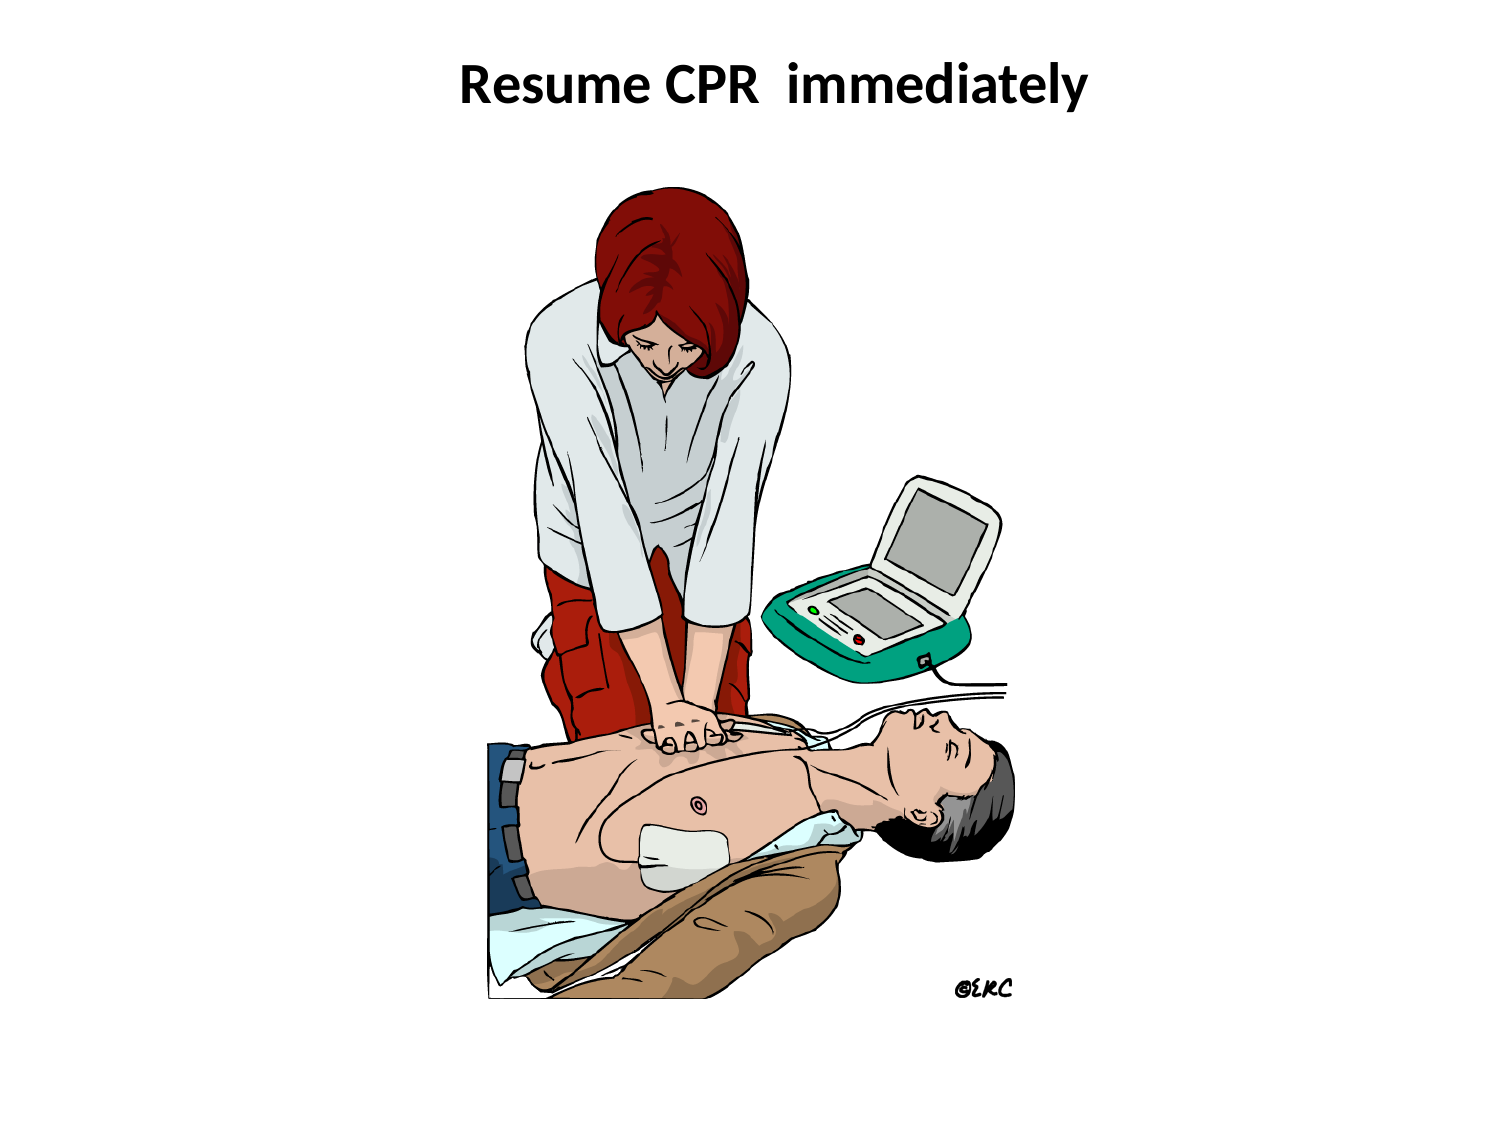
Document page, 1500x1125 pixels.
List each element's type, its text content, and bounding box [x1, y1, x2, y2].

picture [487, 187, 1016, 999]
text_box Resume CPR immediately [350, 37, 1213, 123]
